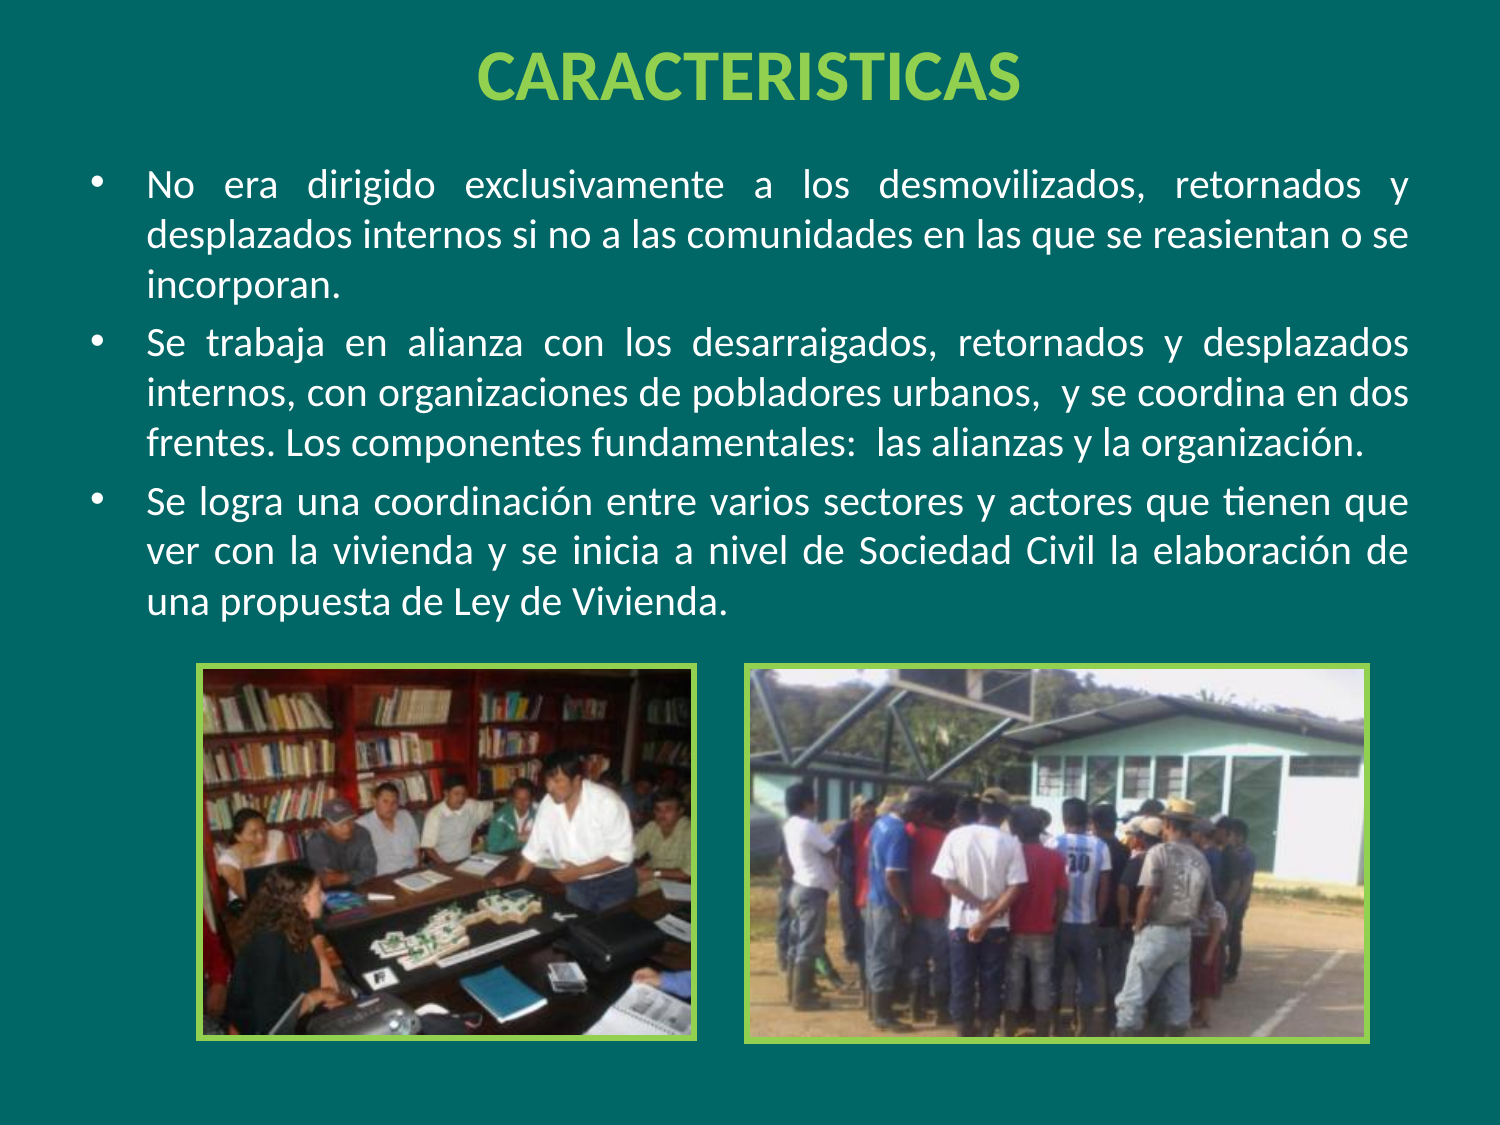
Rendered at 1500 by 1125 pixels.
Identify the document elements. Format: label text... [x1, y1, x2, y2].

picture [202, 668, 692, 1036]
picture [749, 668, 1365, 1038]
title CARACTERISTICAS [75, 19, 1425, 124]
list No era dirigido exclusivamente a los desmovilizados, retornados y desplazados internos si no a las comunidades en las que se reasientan o se incorporan. Se trabaja en alianza con los desarraigados, retornados y desplazados internos, con organizaciones de pobladores urbanos, y se coordina en dos frentes. Los componentes fundamentales: las alianzas y la organización. Se logra una coordinación entre varios sectores y actores que tienen que ver con la vivienda y se inicia a nivel de Sociedad Civil la elaboración de una propuesta de Ley de Vivienda. [75, 149, 1425, 892]
